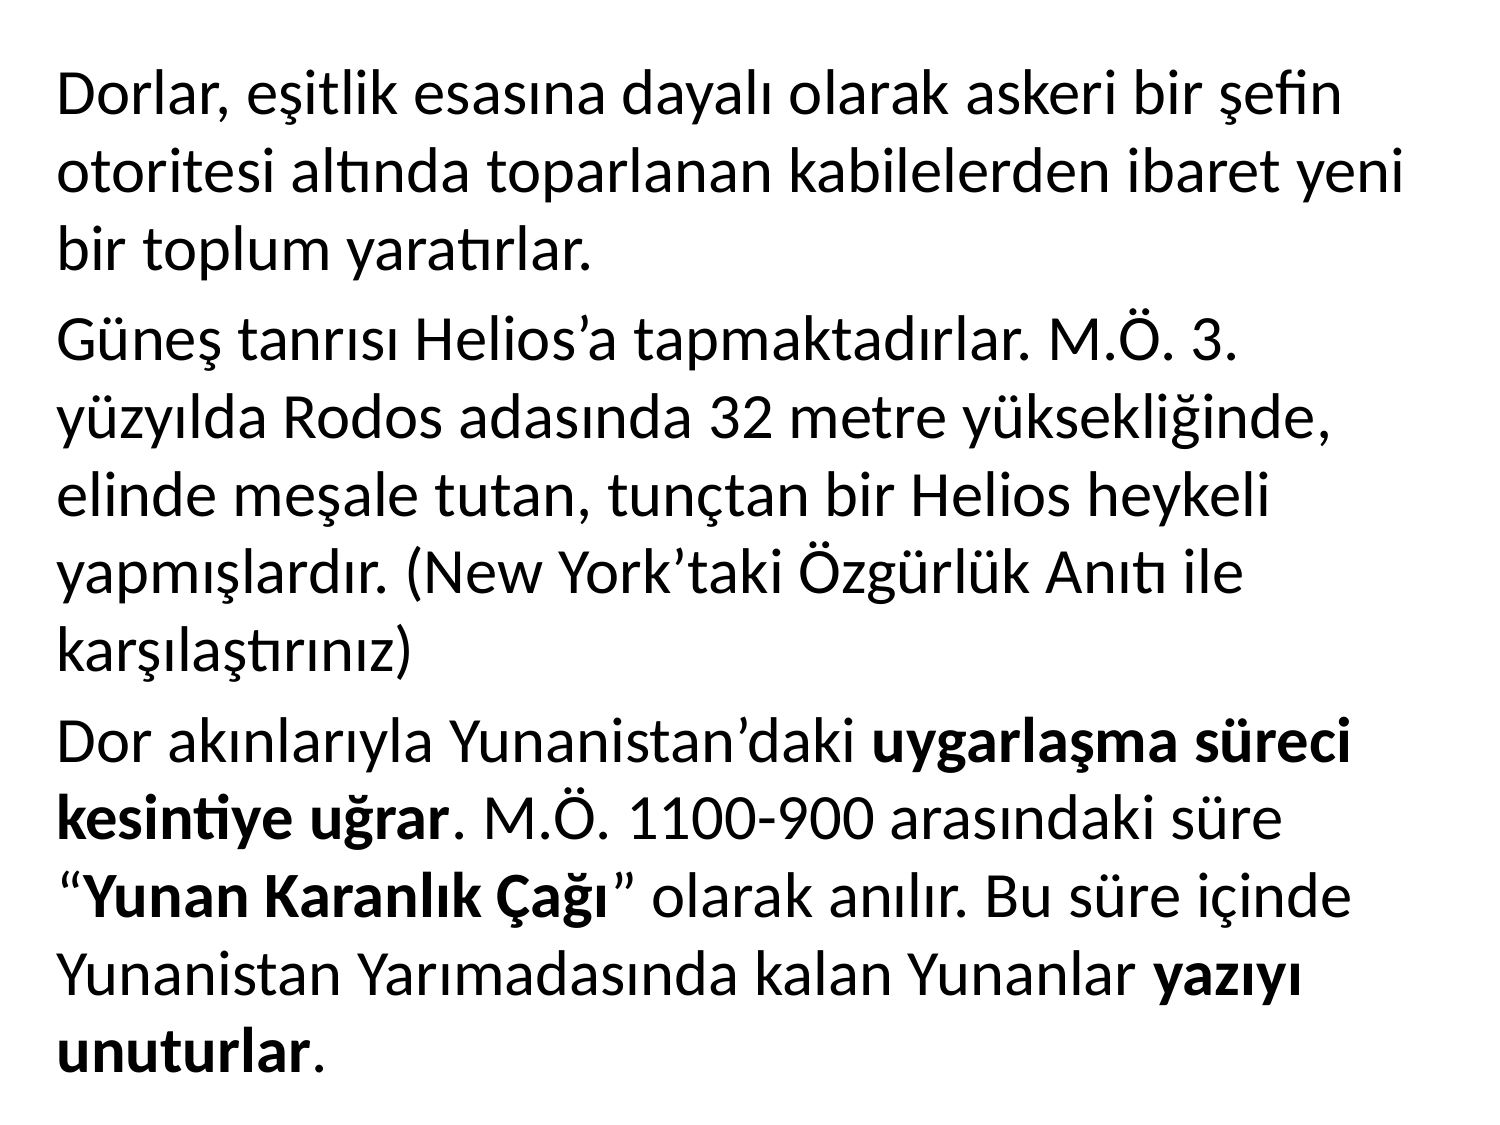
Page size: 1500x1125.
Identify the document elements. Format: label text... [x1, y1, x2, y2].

list Dorlar, eşitlik esasına dayalı olarak askeri bir şefin otoritesi altında toparlanan kabilelerden ibaret yeni bir toplum yaratırlar. Güneş tanrısı Helios’a tapmaktadırlar. M.Ö. 3. yüzyılda Rodos adasında 32 metre yüksekliğinde, elinde meşale tutan, tunçtan bir Helios heykeli yapmışlardır. (New York’taki Özgürlük Anıtı ile karşılaştırınız) Dor akınlarıyla Yunanistan’daki uygarlaşma süreci kesintiye uğrar. M.Ö. 1100-900 arasındaki süre “Yunan Karanlık Çağı” olarak anılır. Bu süre içinde Yunanistan Yarımadasında kalan Yunanlar yazıyı unuturlar. [41, 42, 1471, 1094]
